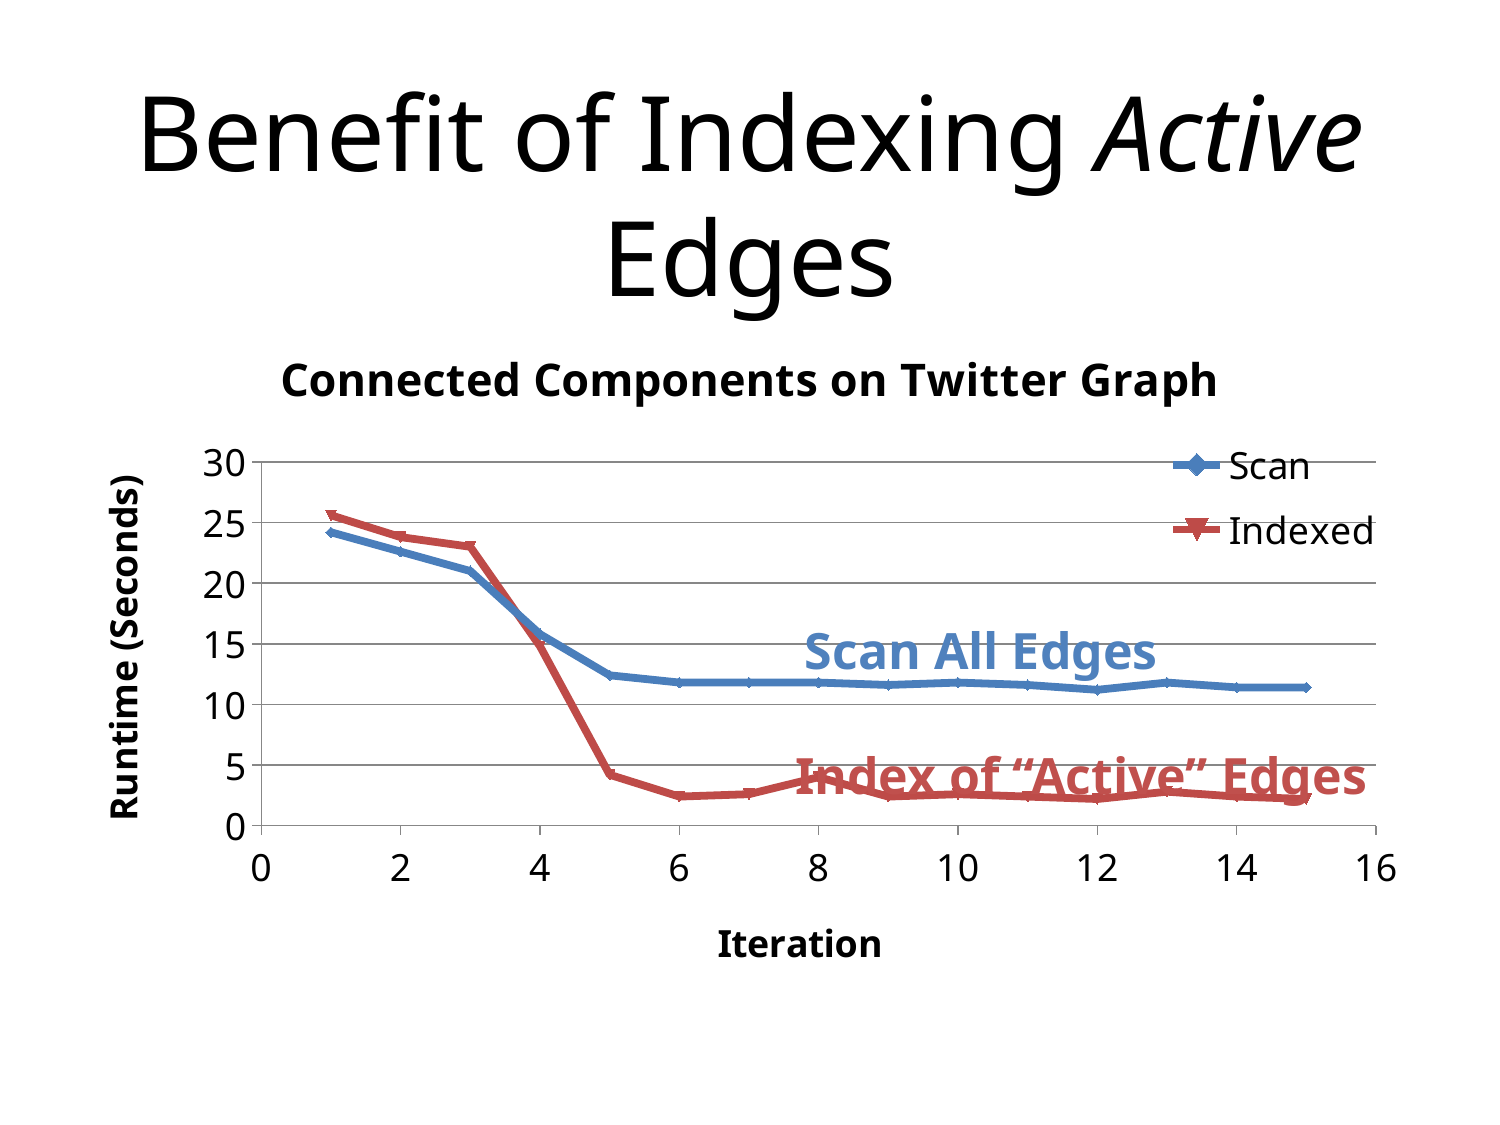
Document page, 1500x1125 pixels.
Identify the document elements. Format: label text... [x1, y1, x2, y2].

chart [74, 312, 1426, 1006]
title Benefit of Indexing Active Edges [74, 97, 1426, 286]
